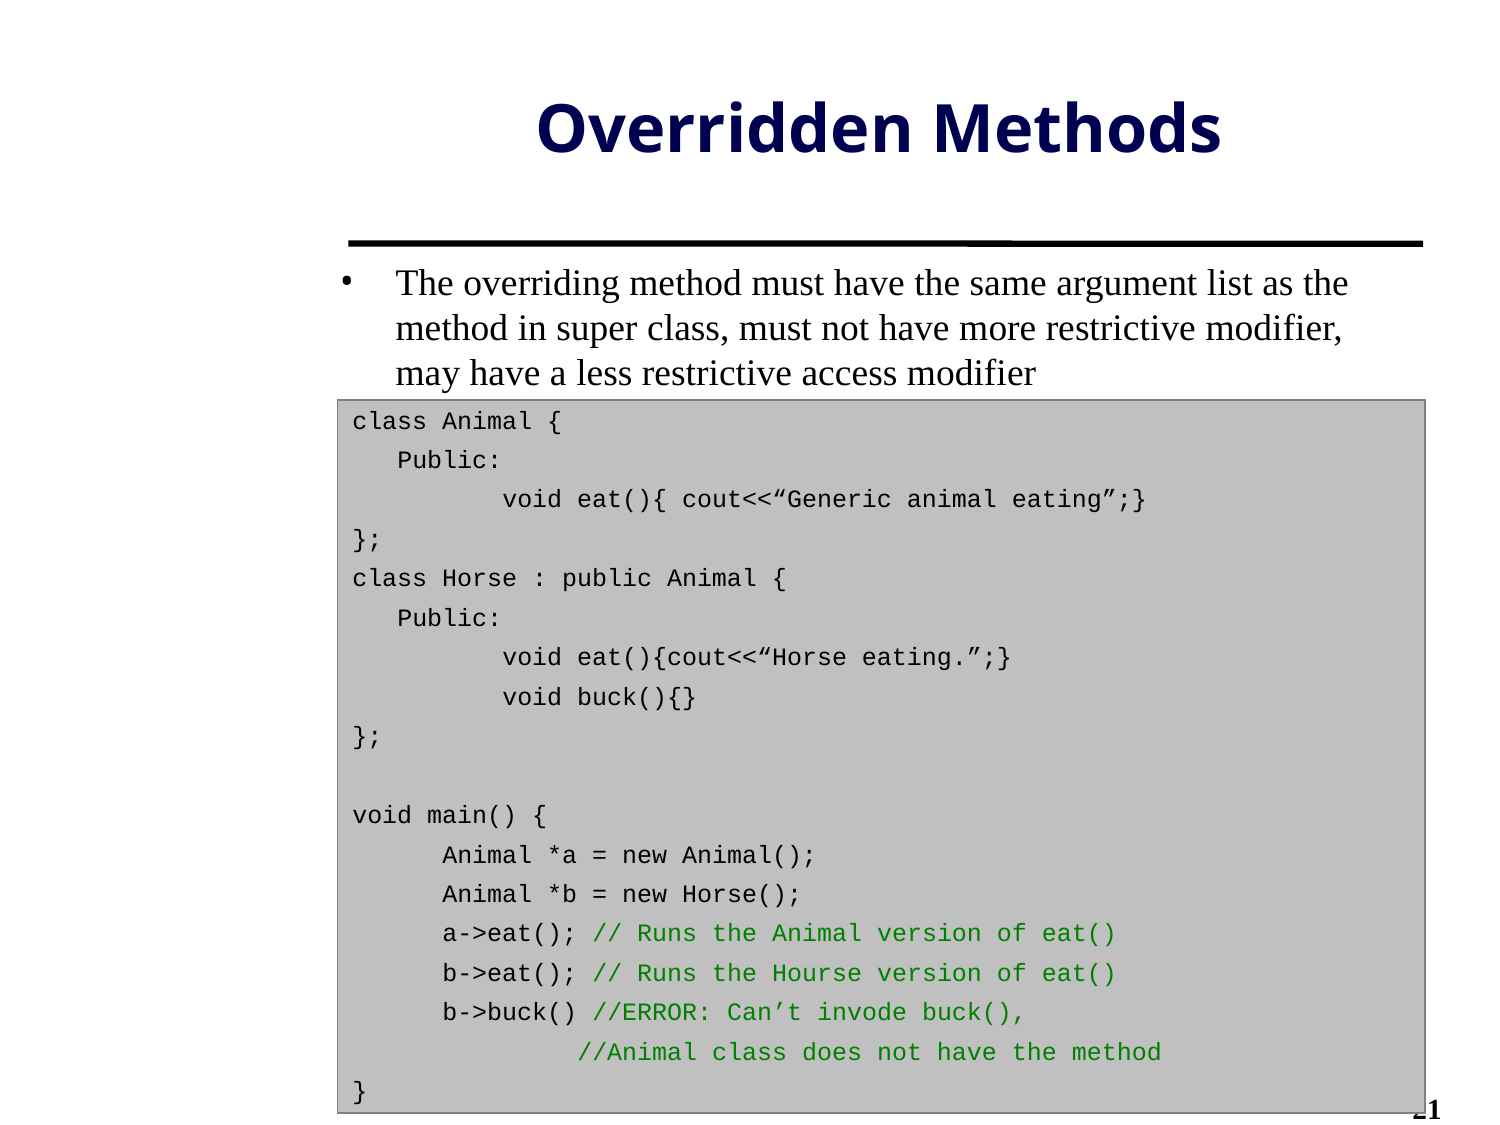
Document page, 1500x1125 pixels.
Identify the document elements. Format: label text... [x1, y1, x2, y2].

text_box class Animal { Public: void eat(){ cout<<“Generic animal eating”;} }; class Horse : public Animal { Public: void eat(){cout<<“Horse eating.”;} void buck(){} }; void main() { Animal *a = new Animal(); Animal *b = new Horse(); a->eat(); // Runs the Animal version of eat() b->eat(); // Runs the Hourse version of eat() b->buck() //ERROR: Can’t invode buck(), //Animal class does not have the method } [337, 399, 1425, 1113]
title Overridden Methods [348, 66, 1411, 185]
list The overriding method must have the same argument list as the method in super class, must not have more restrictive modifier, may have a less restrictive access modifier [324, 249, 1413, 925]
